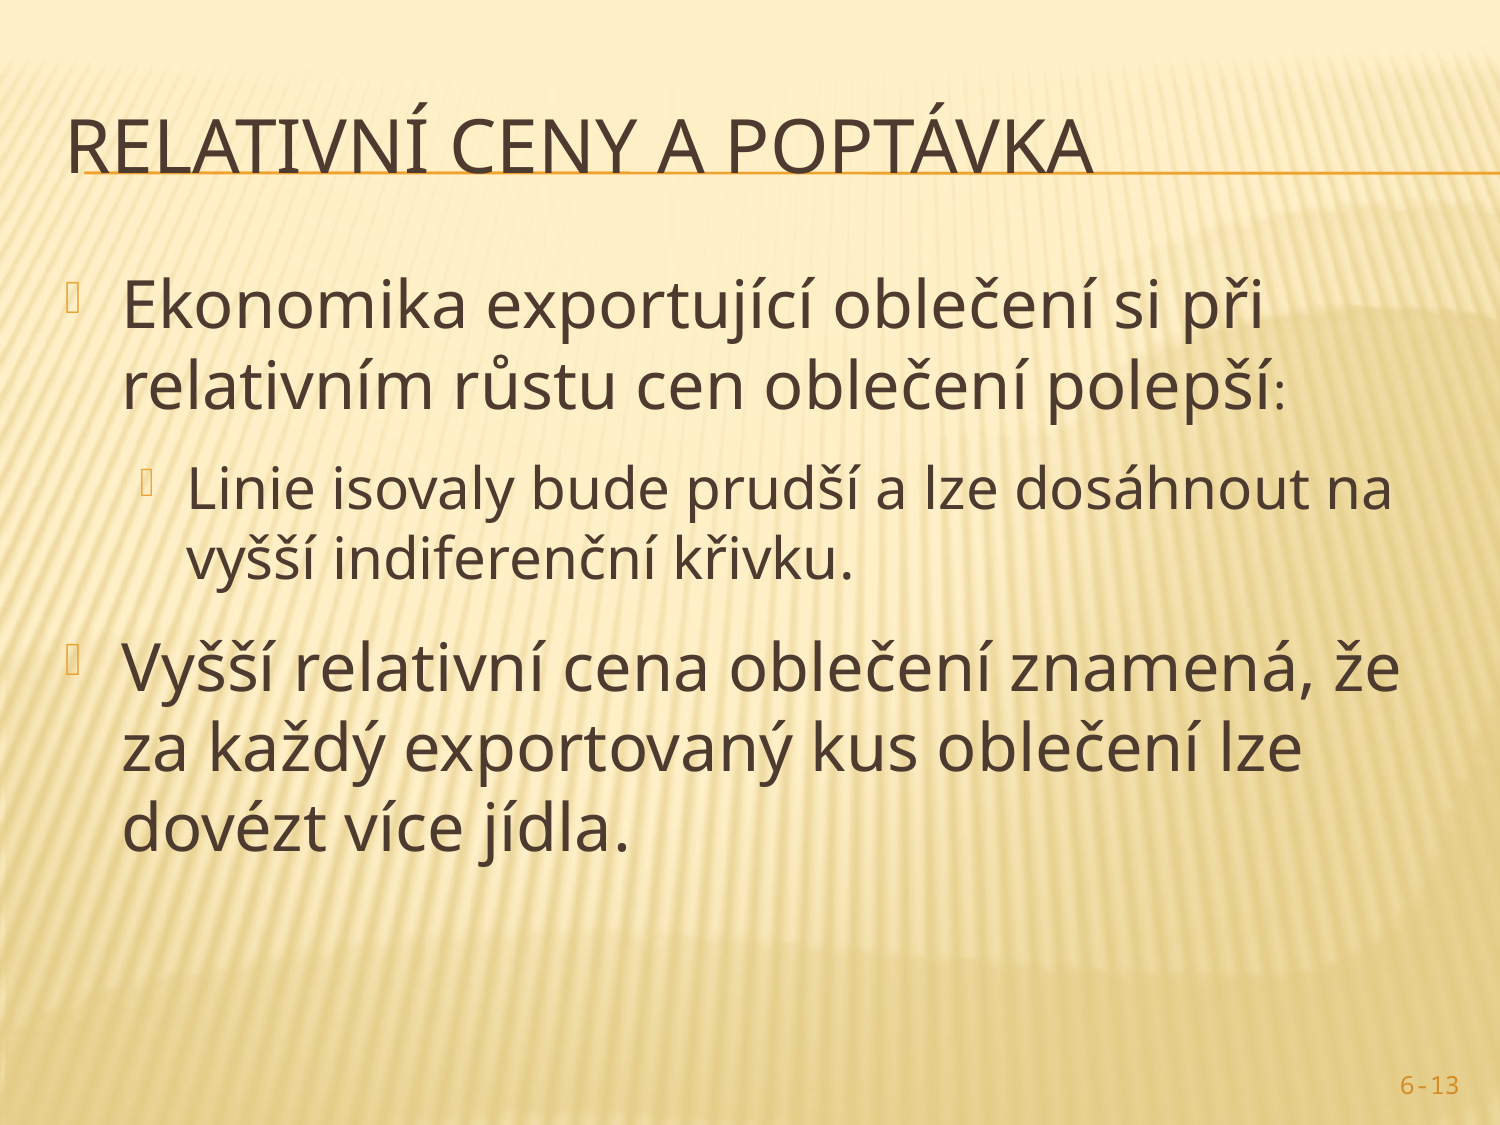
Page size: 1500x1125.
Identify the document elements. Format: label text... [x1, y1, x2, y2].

slide_number 6-13 [1350, 1061, 1475, 1103]
list Ekonomika exportující oblečení si při relativním růstu cen oblečení polepší: Linie isovaly bude prudší a lze dosáhnout na vyšší indiferenční křivku. Vyšší relativní cena oblečení znamená, že za každý exportovaný kus oblečení lze dovézt více jídla. [50, 254, 1475, 998]
title Relativní ceny a poptávka [50, 75, 1475, 213]
